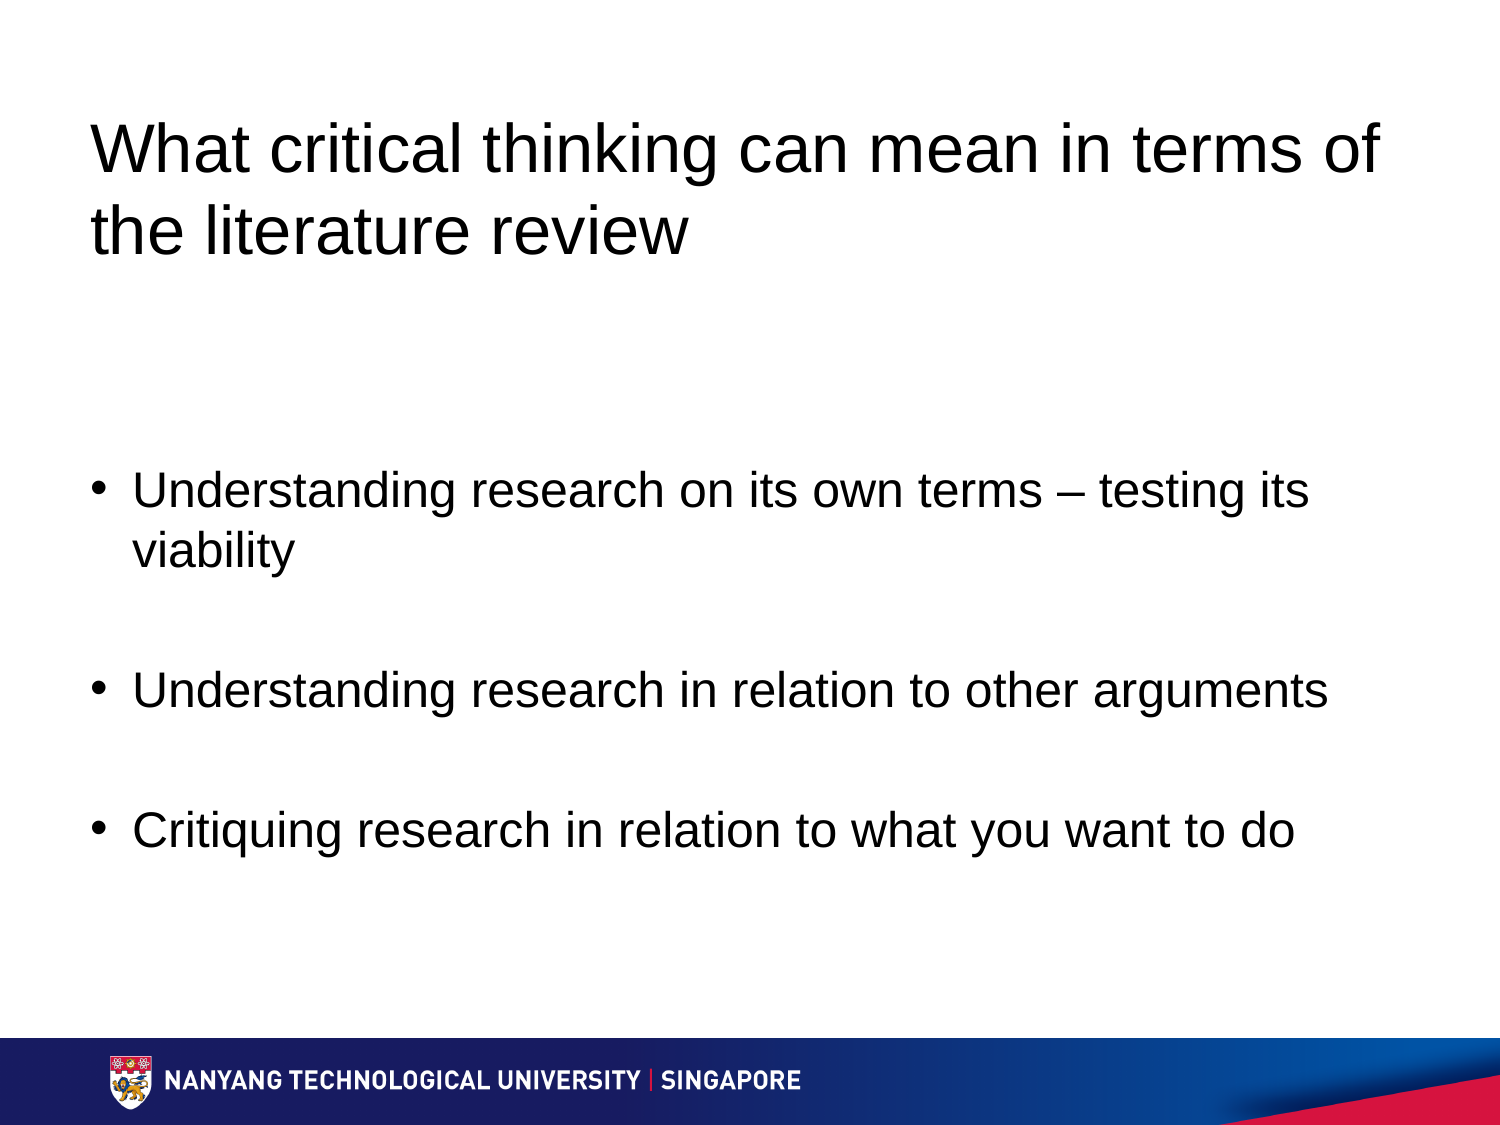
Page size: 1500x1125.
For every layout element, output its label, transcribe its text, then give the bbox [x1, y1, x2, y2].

picture [0, 1038, 1500, 1125]
title What critical thinking can mean in terms of the literature review [75, 92, 1425, 280]
list Understanding research on its own terms – testing its viability Understanding research in relation to other arguments Critiquing research in relation to what you want to do [75, 309, 1425, 946]
